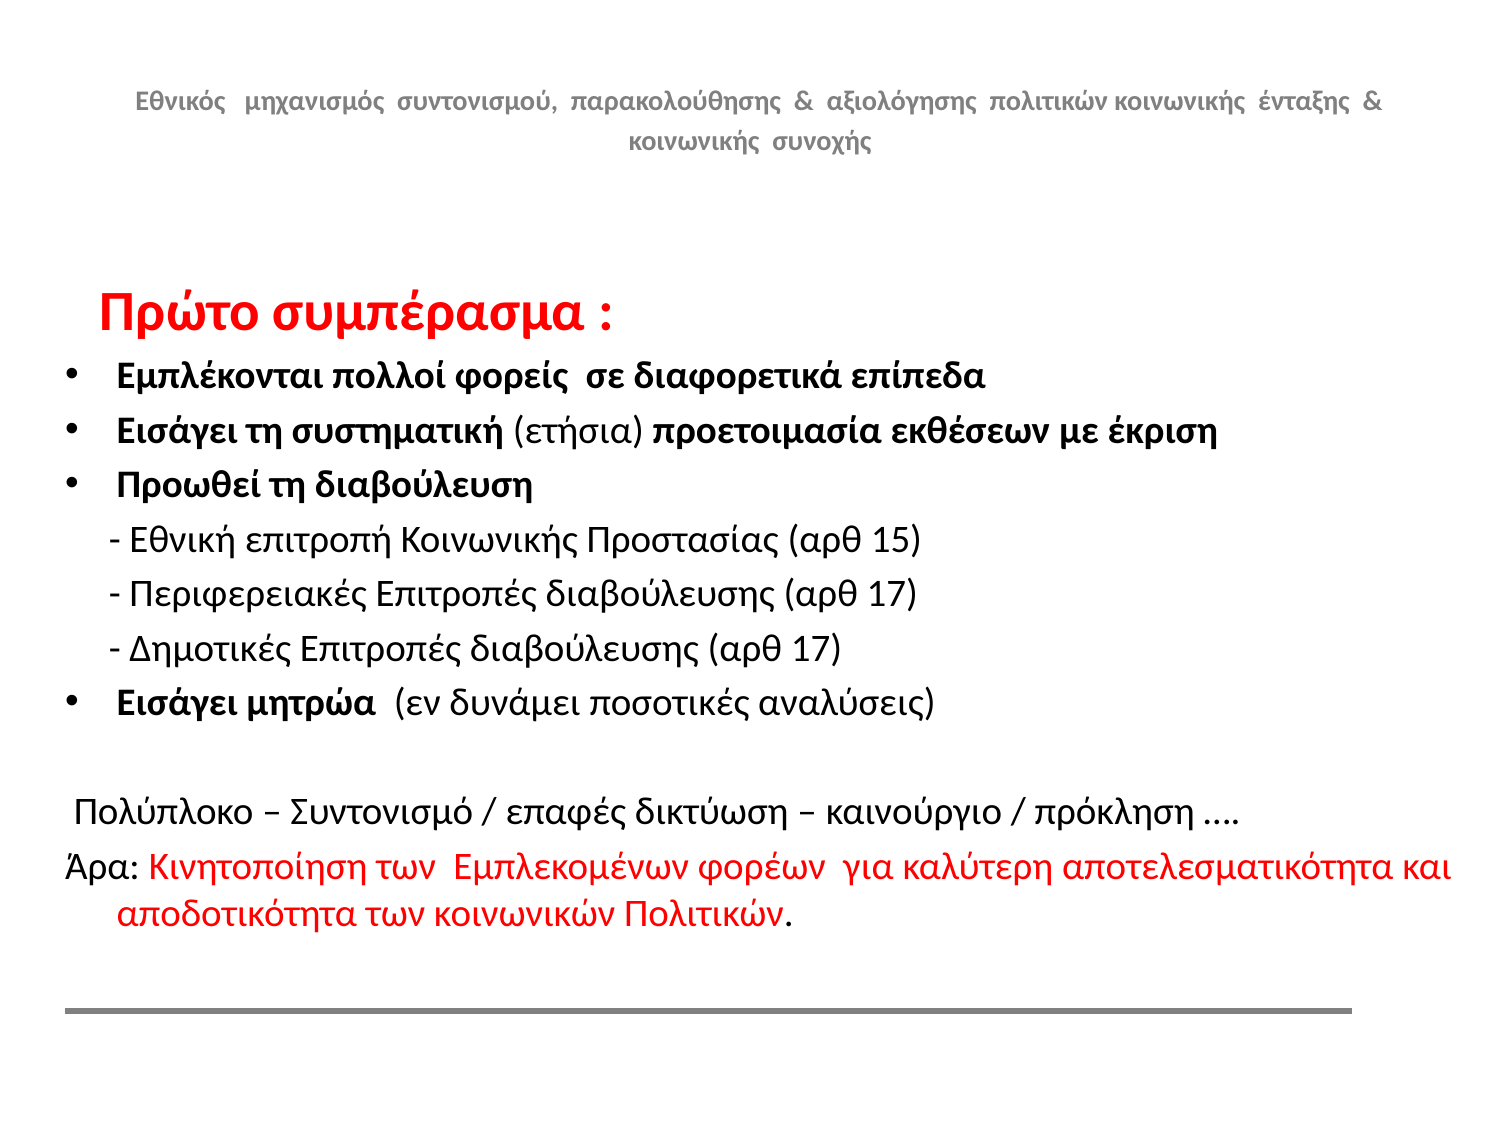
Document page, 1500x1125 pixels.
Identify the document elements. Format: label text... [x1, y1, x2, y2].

title Εθνικός μηχανισμός συντονισμού, παρακολούθησης & αξιολόγησης πολιτικών κοινωνικής ένταξης & κοινωνικής συνοχής [75, 45, 1425, 208]
list Πρώτο συμπέρασμα : Εμπλέκονται πολλοί φορείς σε διαφορετικά επίπεδα Εισάγει τη συστηματική (ετήσια) προετοιμασία εκθέσεων με έκριση Προωθεί τη διαβούλευση - Εθνική επιτροπή Κοινωνικής Προστασίας (αρθ 15) - Περιφερειακές Επιτροπές διαβούλευσης (αρθ 17) - Δημοτικές Επιτροπές διαβούλευσης (αρθ 17) Εισάγει μητρώα (εν δυνάμει ποσοτικές αναλύσεις) Πολύπλοκο – Συντονισμό / επαφές δικτύωση – καινούργιο / πρόκληση …. Άρα: Κινητοποίηση των Εμπλεκομένων φορέων για καλύτερη αποτελεσματικότητα και αποδοτικότητα των κοινωνικών Πολιτικών. [50, 208, 1475, 998]
